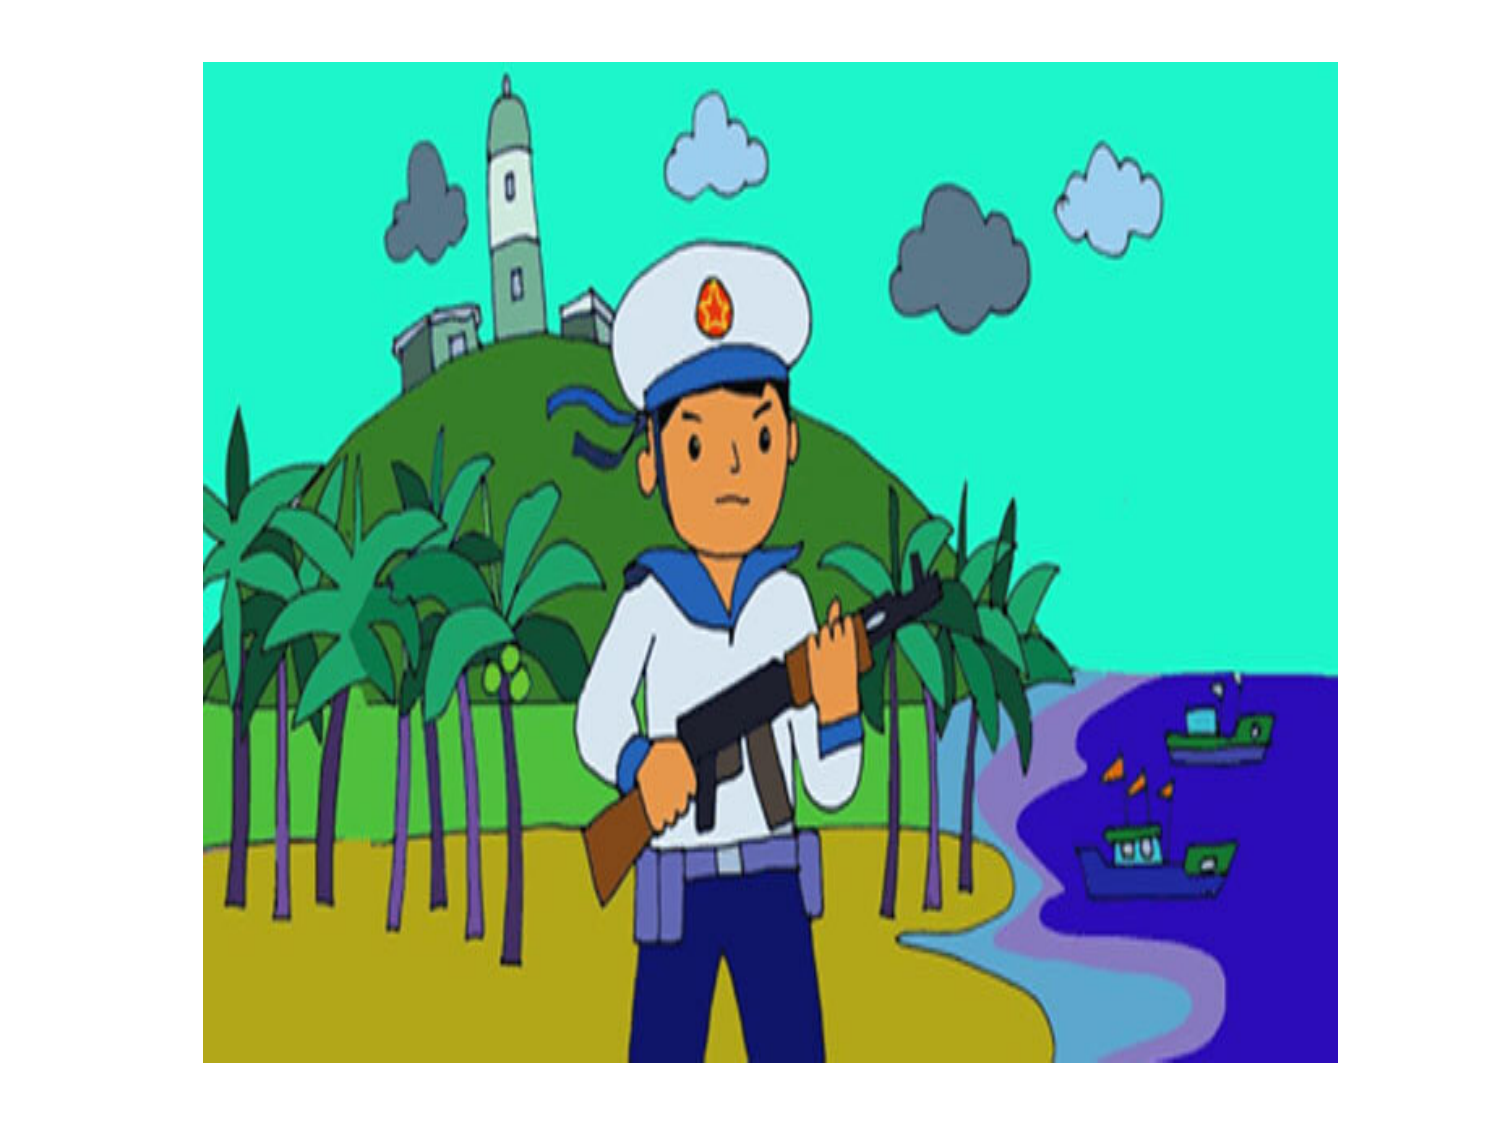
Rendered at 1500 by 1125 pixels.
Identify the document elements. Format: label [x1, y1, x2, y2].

list [202, 62, 1338, 1063]
